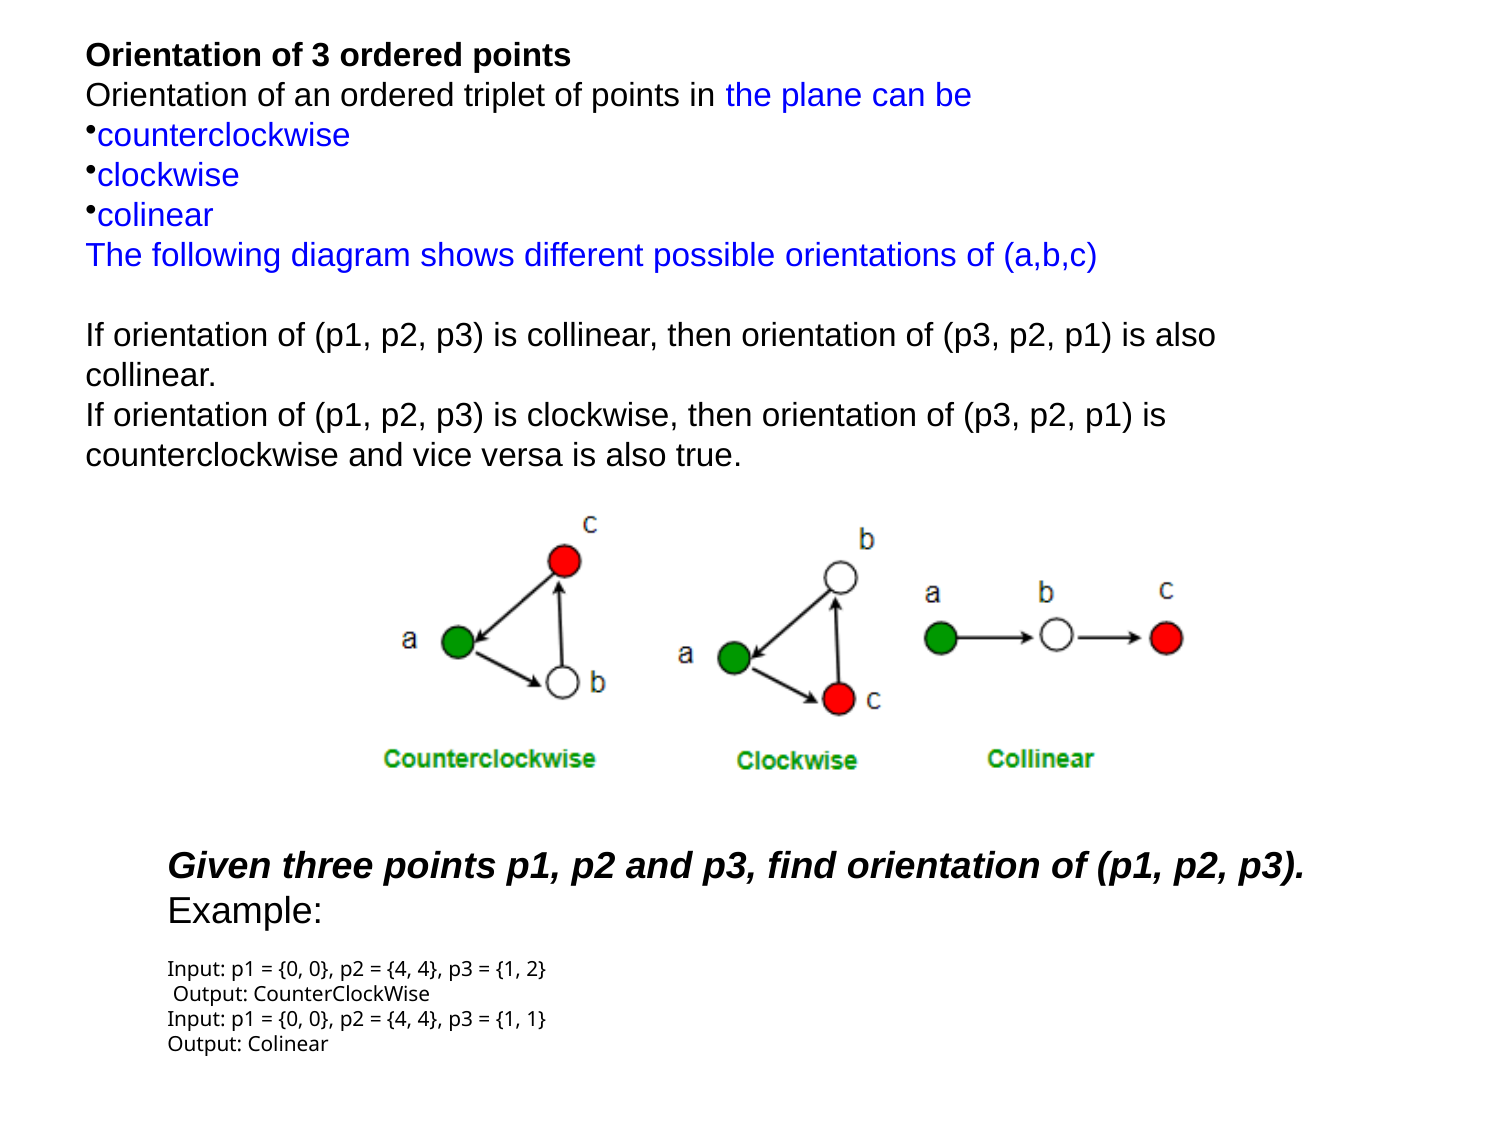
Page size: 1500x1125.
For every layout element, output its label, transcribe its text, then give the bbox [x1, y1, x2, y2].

picture [339, 480, 1219, 790]
text_box Orientation of 3 ordered points Orientation of an ordered triplet of points in the plane can be counterclockwise clockwise colinear The following diagram shows different possible orientations of (a,b,c) If orientation of (p1, p2, p3) is collinear, then orientation of (p3, p2, p1) is also collinear. If orientation of (p1, p2, p3) is clockwise, then orientation of (p3, p2, p1) is counterclockwise and vice versa is also true. [70, 26, 1313, 481]
text_box Given three points p1, p2 and p3, find orientation of (p1, p2, p3). Example: Input: p1 = {0, 0}, p2 = {4, 4}, p3 = {1, 2} Output: CounterClockWise Input: p1 = {0, 0}, p2 = {4, 4}, p3 = {1, 1} Output: Colinear [152, 833, 1348, 1063]
